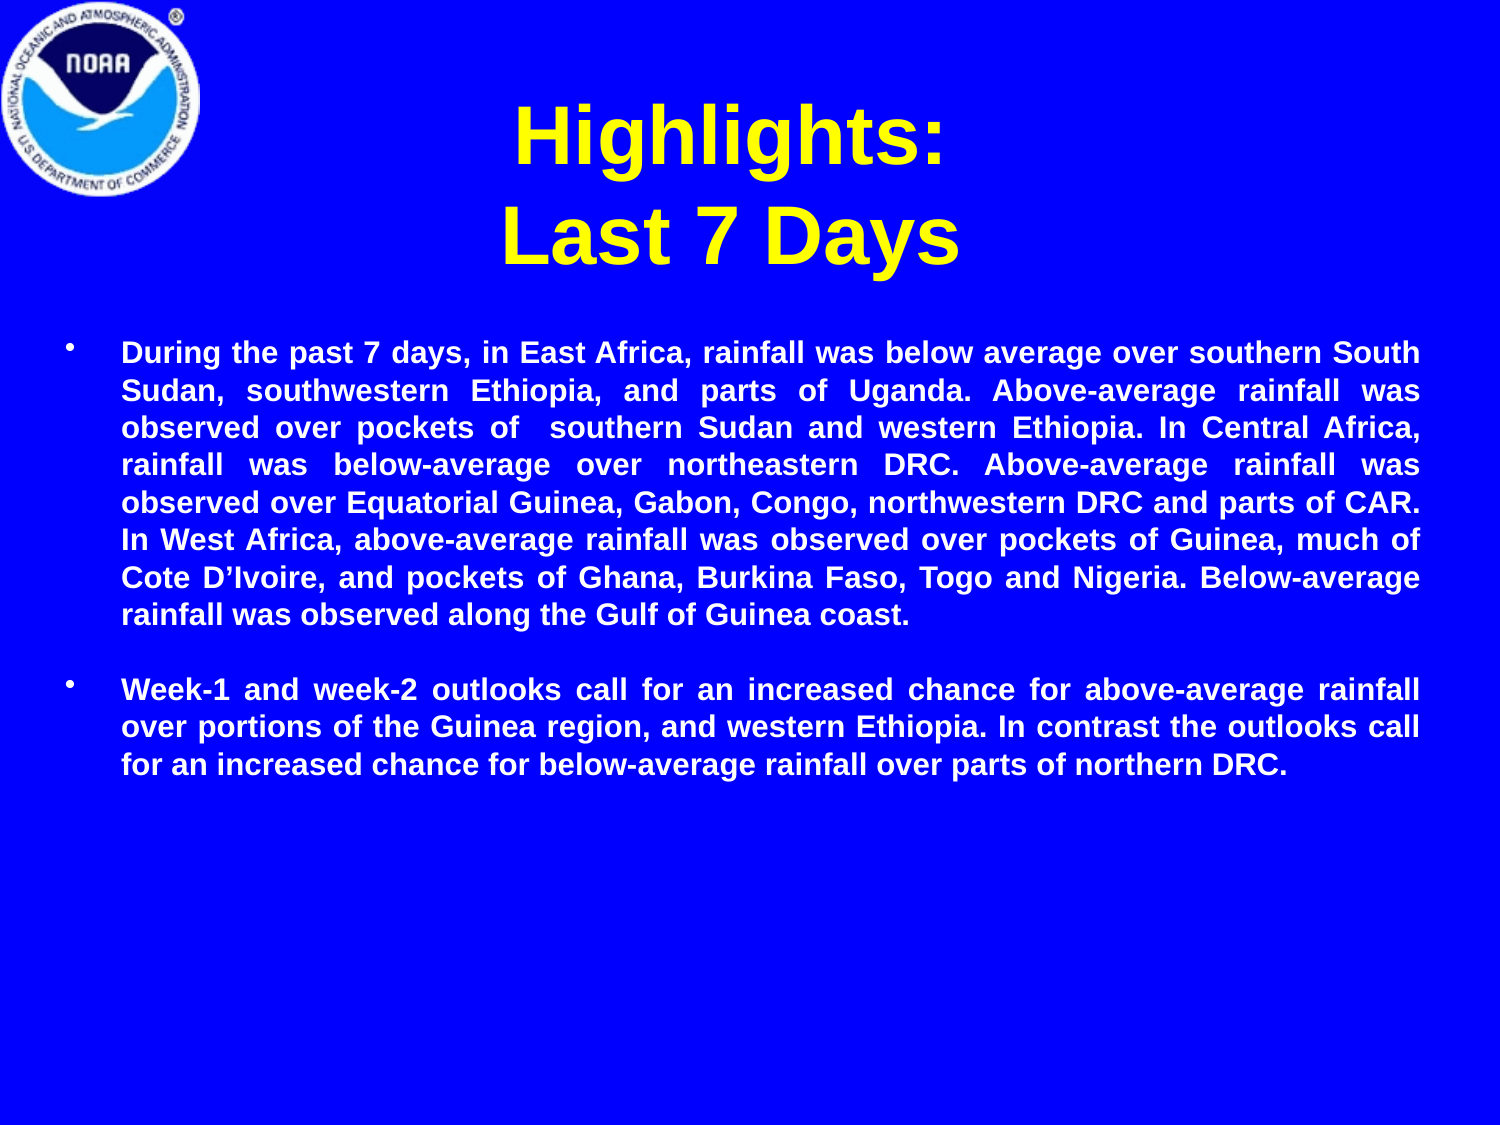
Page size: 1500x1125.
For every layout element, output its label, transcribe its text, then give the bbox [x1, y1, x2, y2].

text_box During the past 7 days, in East Africa, rainfall was below average over southern South Sudan, southwestern Ethiopia, and parts of Uganda. Above-average rainfall was observed over pockets of southern Sudan and western Ethiopia. In Central Africa, rainfall was below-average over northeastern DRC. Above-average rainfall was observed over Equatorial Guinea, Gabon, Congo, northwestern DRC and parts of CAR. In West Africa, above-average rainfall was observed over pockets of Guinea, much of Cote D’Ivoire, and pockets of Ghana, Burkina Faso, Togo and Nigeria. Below-average rainfall was observed along the Gulf of Guinea coast. Week-1 and week-2 outlooks call for an increased chance for above-average rainfall over portions of the Guinea region, and western Ethiopia. In contrast the outlooks call for an increased chance for below-average rainfall over parts of northern DRC. [50, 324, 1438, 1075]
picture [0, 0, 200, 200]
title Highlights: Last 7 Days [137, 87, 1326, 276]
